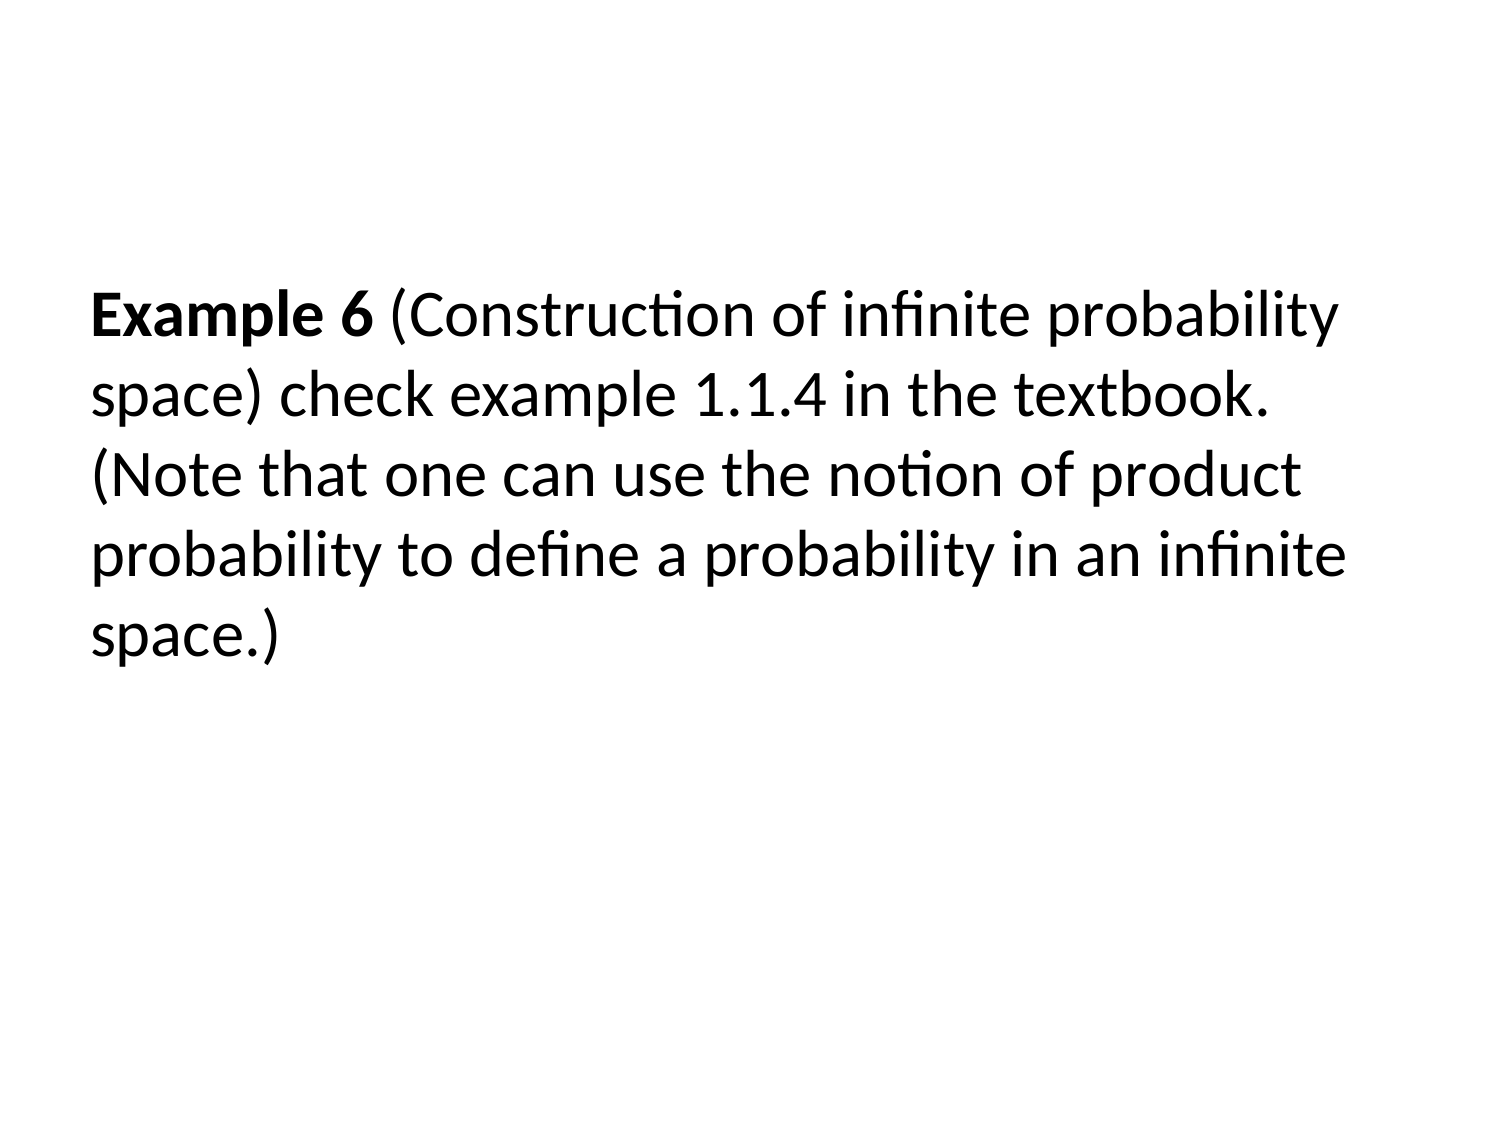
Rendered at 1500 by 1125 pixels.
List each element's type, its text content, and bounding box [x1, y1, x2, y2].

list Example 6 (Construction of infinite probability space) check example 1.1.4 in the textbook. (Note that one can use the notion of product probability to define a probability in an infinite space.) [75, 262, 1425, 1005]
